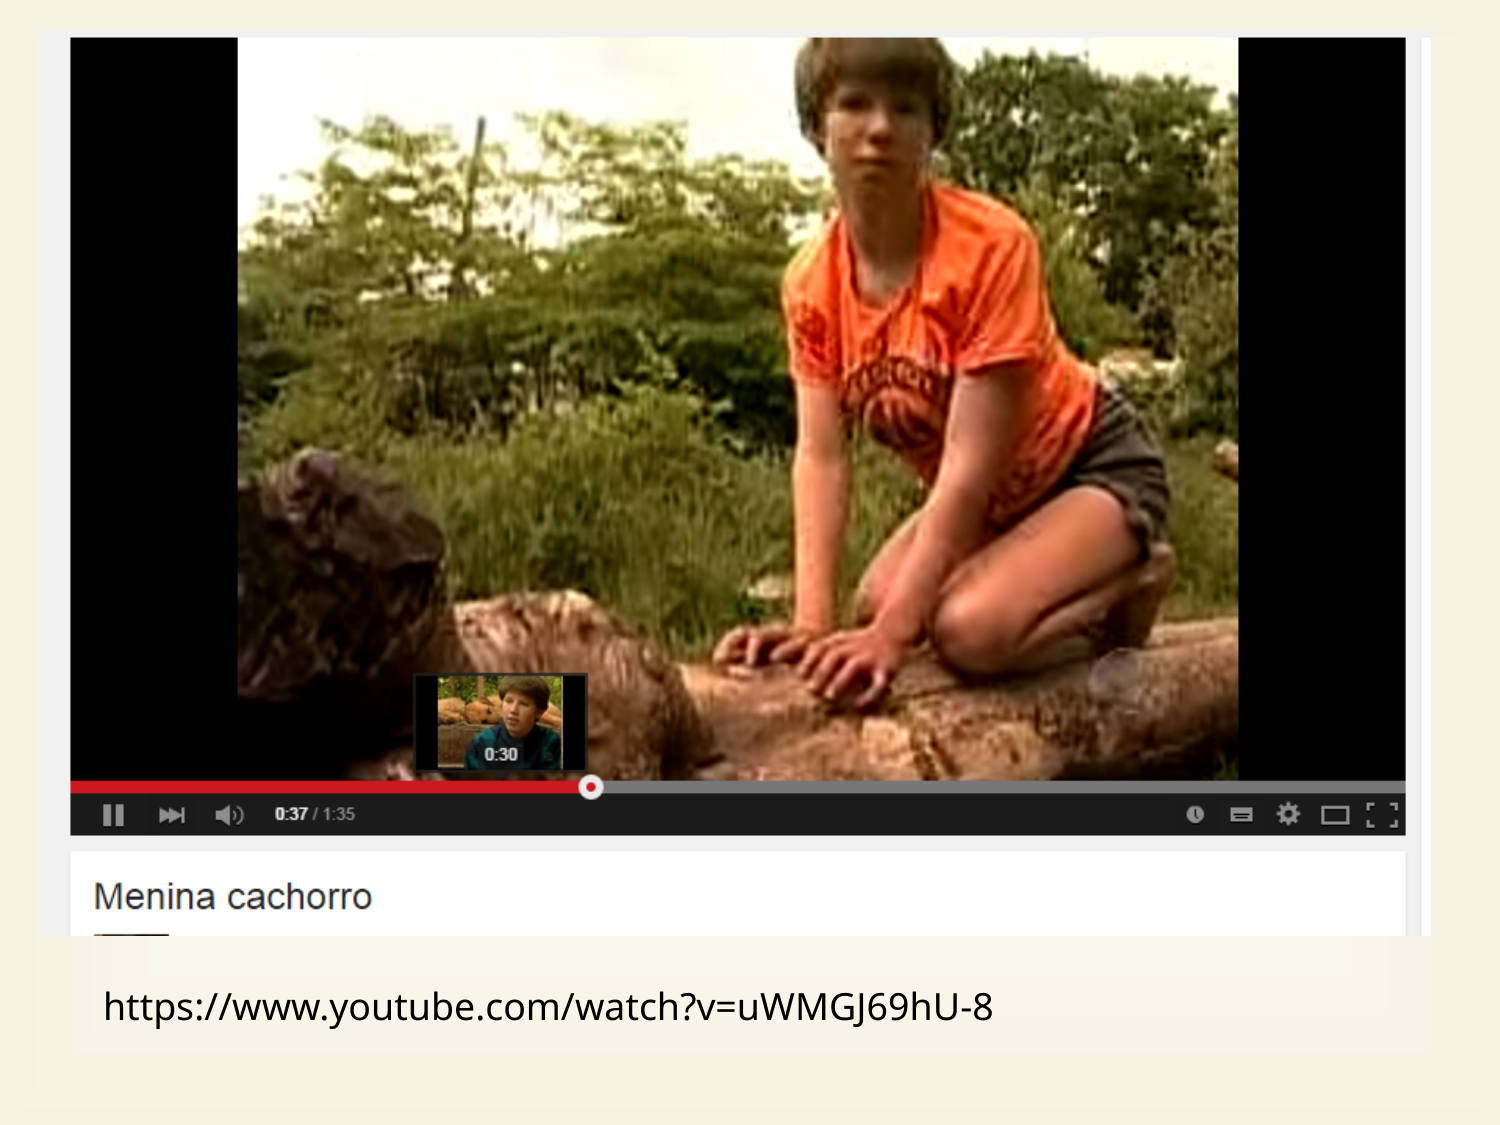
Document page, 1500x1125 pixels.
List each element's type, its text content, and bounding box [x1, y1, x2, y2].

picture [40, 30, 1431, 937]
text_box https://www.youtube.com/watch?v=uWMGJ69hU-8 [88, 975, 1099, 1036]
